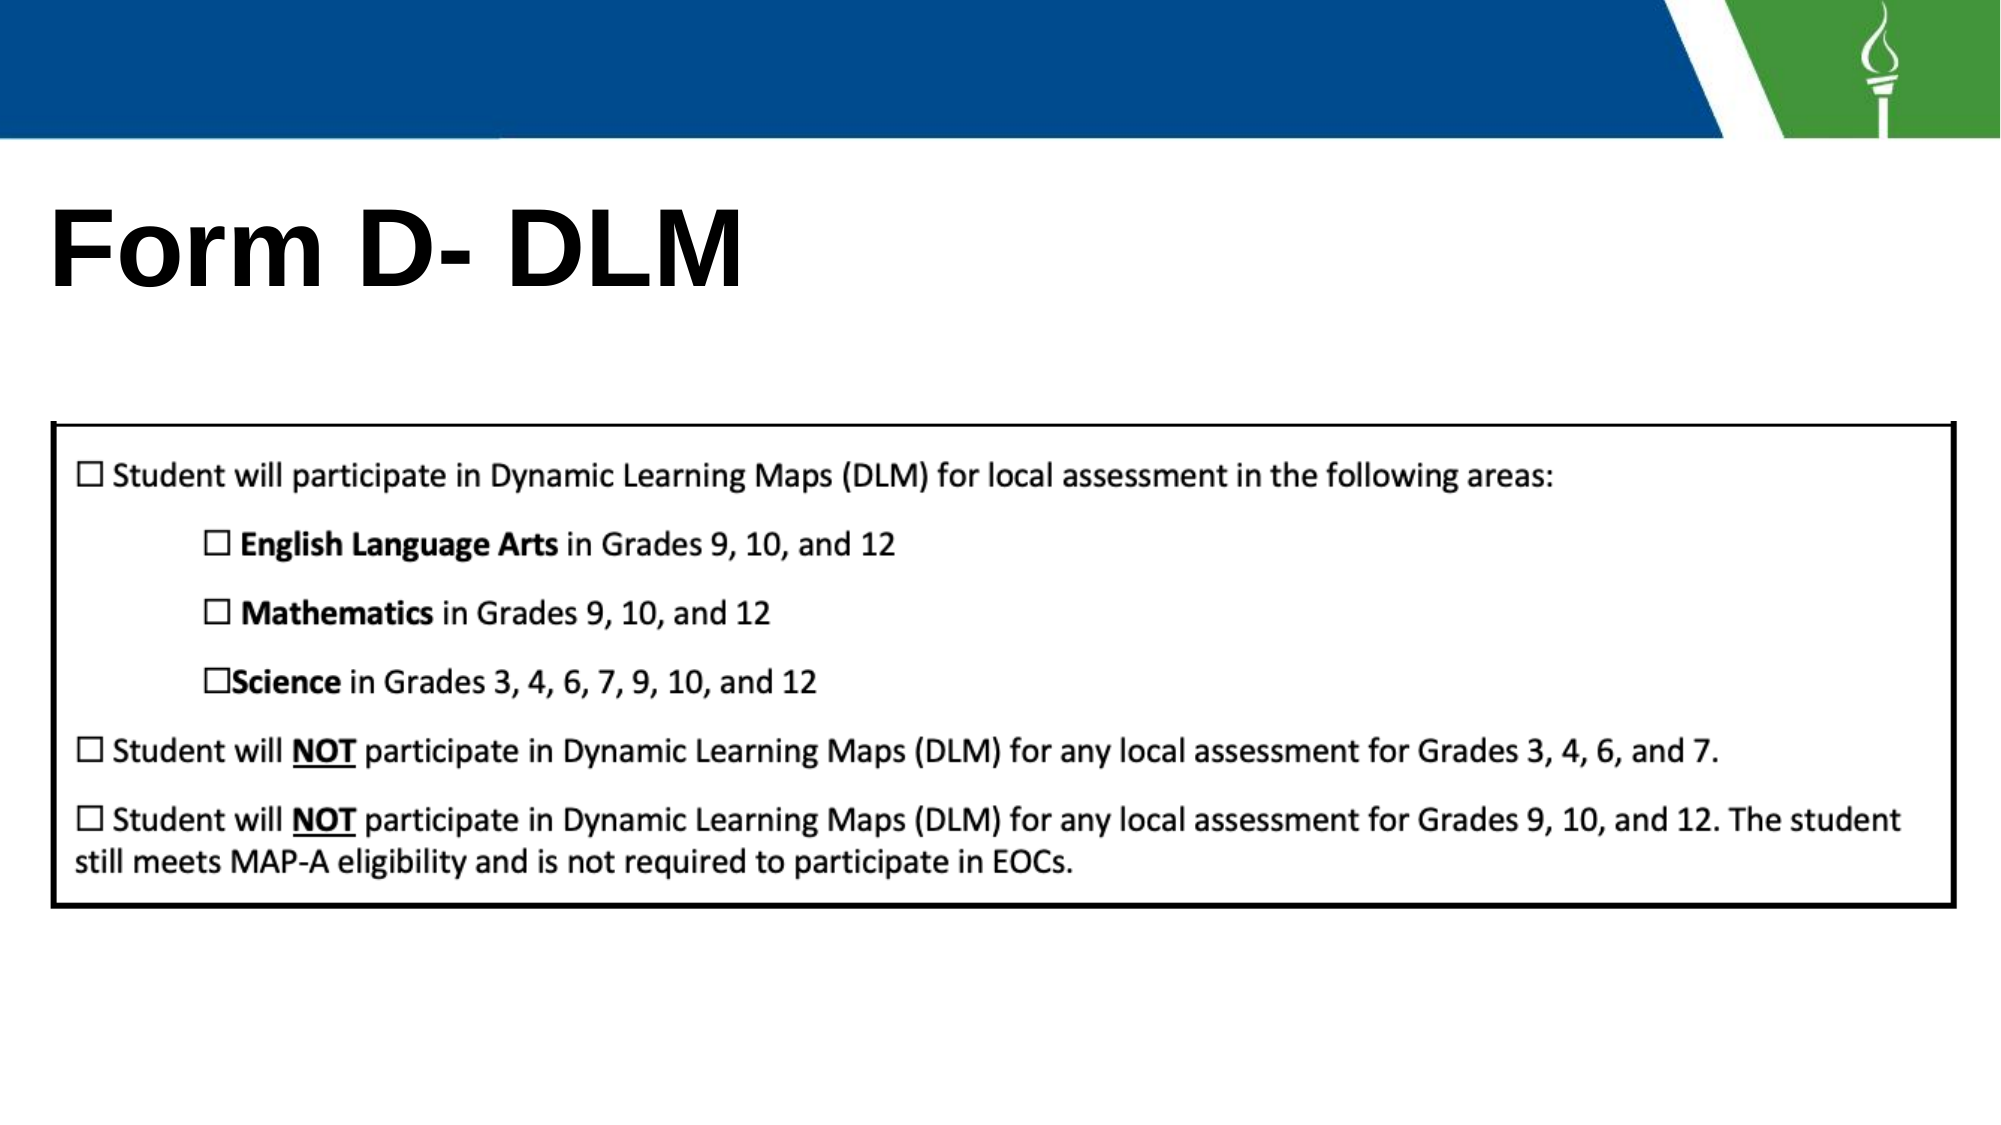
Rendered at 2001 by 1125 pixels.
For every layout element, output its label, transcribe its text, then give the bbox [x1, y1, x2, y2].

picture [0, 0, 2001, 1125]
title Form D- DLM [33, 162, 1967, 338]
